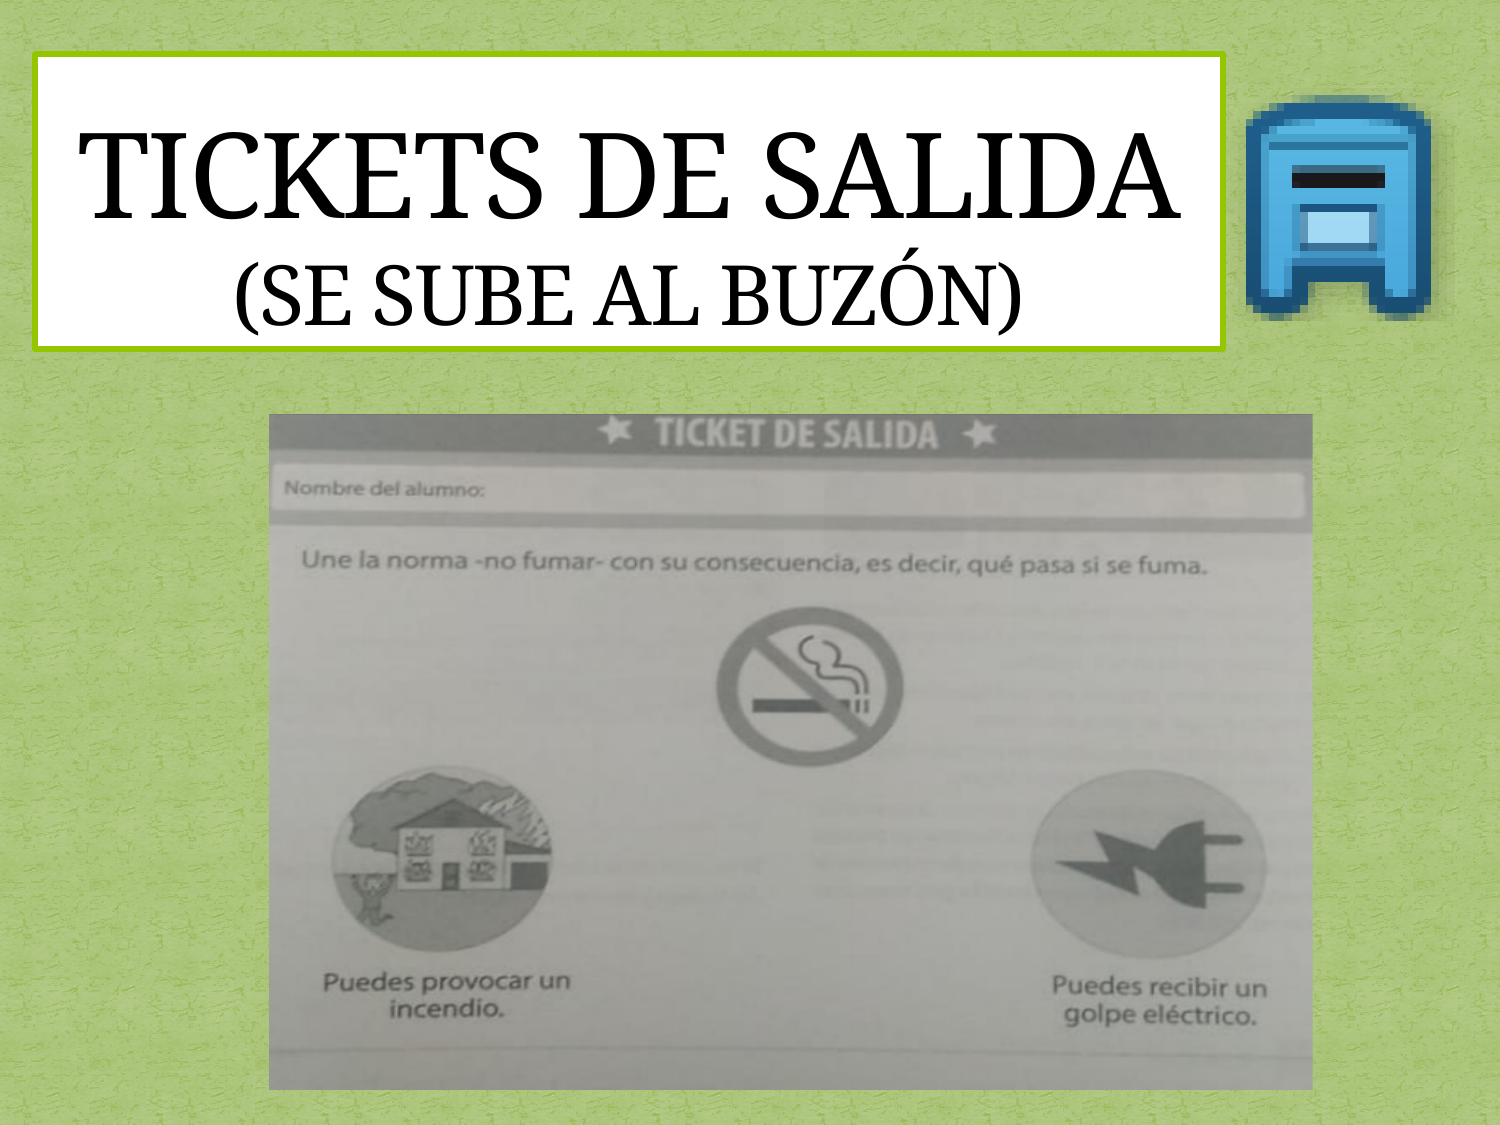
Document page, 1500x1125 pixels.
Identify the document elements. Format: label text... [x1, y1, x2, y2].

picture [1223, 88, 1455, 321]
picture [269, 415, 1312, 1089]
title TICKETS DE SALIDA (SE SUBE AL BUZÓN) [32, 51, 1226, 352]
